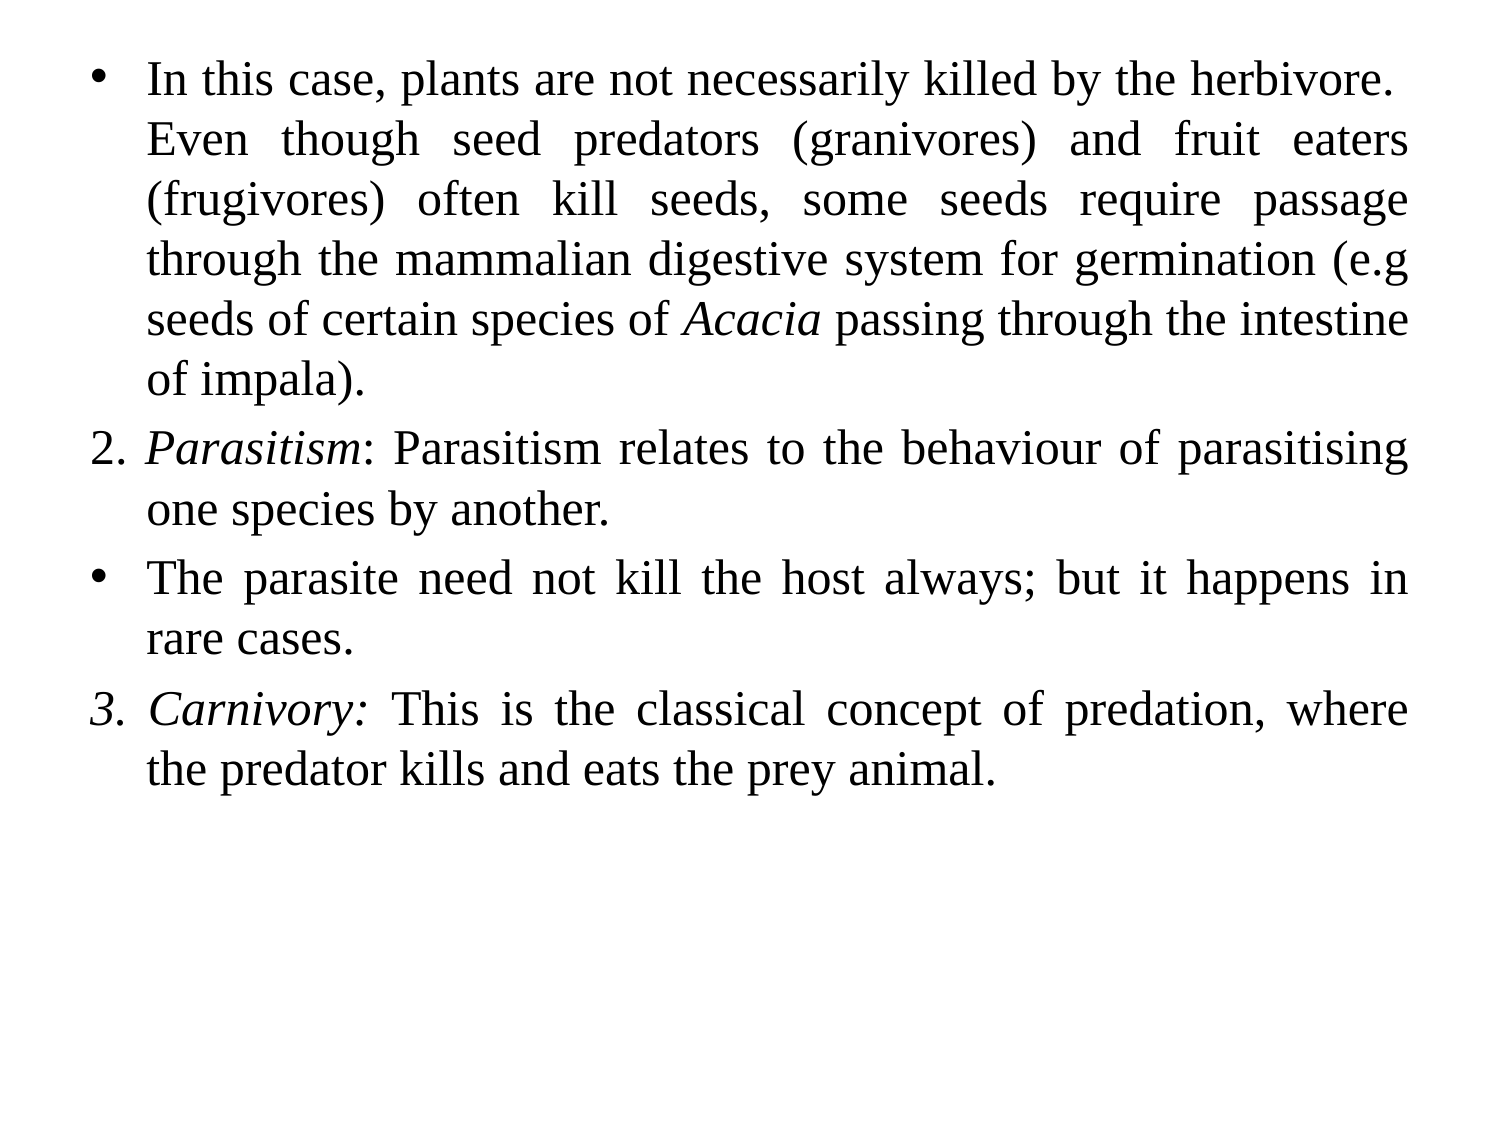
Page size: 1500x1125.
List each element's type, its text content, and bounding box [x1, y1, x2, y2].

list In this case, plants are not necessarily killed by the herbivore. Even though seed predators (granivores) and fruit eaters (frugivores) often kill seeds, some seeds require passage through the mammalian digestive system for germination (e.g seeds of certain species of Acacia passing through the intestine of impala). 2. Parasitism: Parasitism relates to the behaviour of parasitising one species by another. The parasite need not kill the host always; but it happens in rare cases. 3. Carnivory: This is the classical concept of predation, where the predator kills and eats the prey animal. [75, 37, 1425, 1005]
